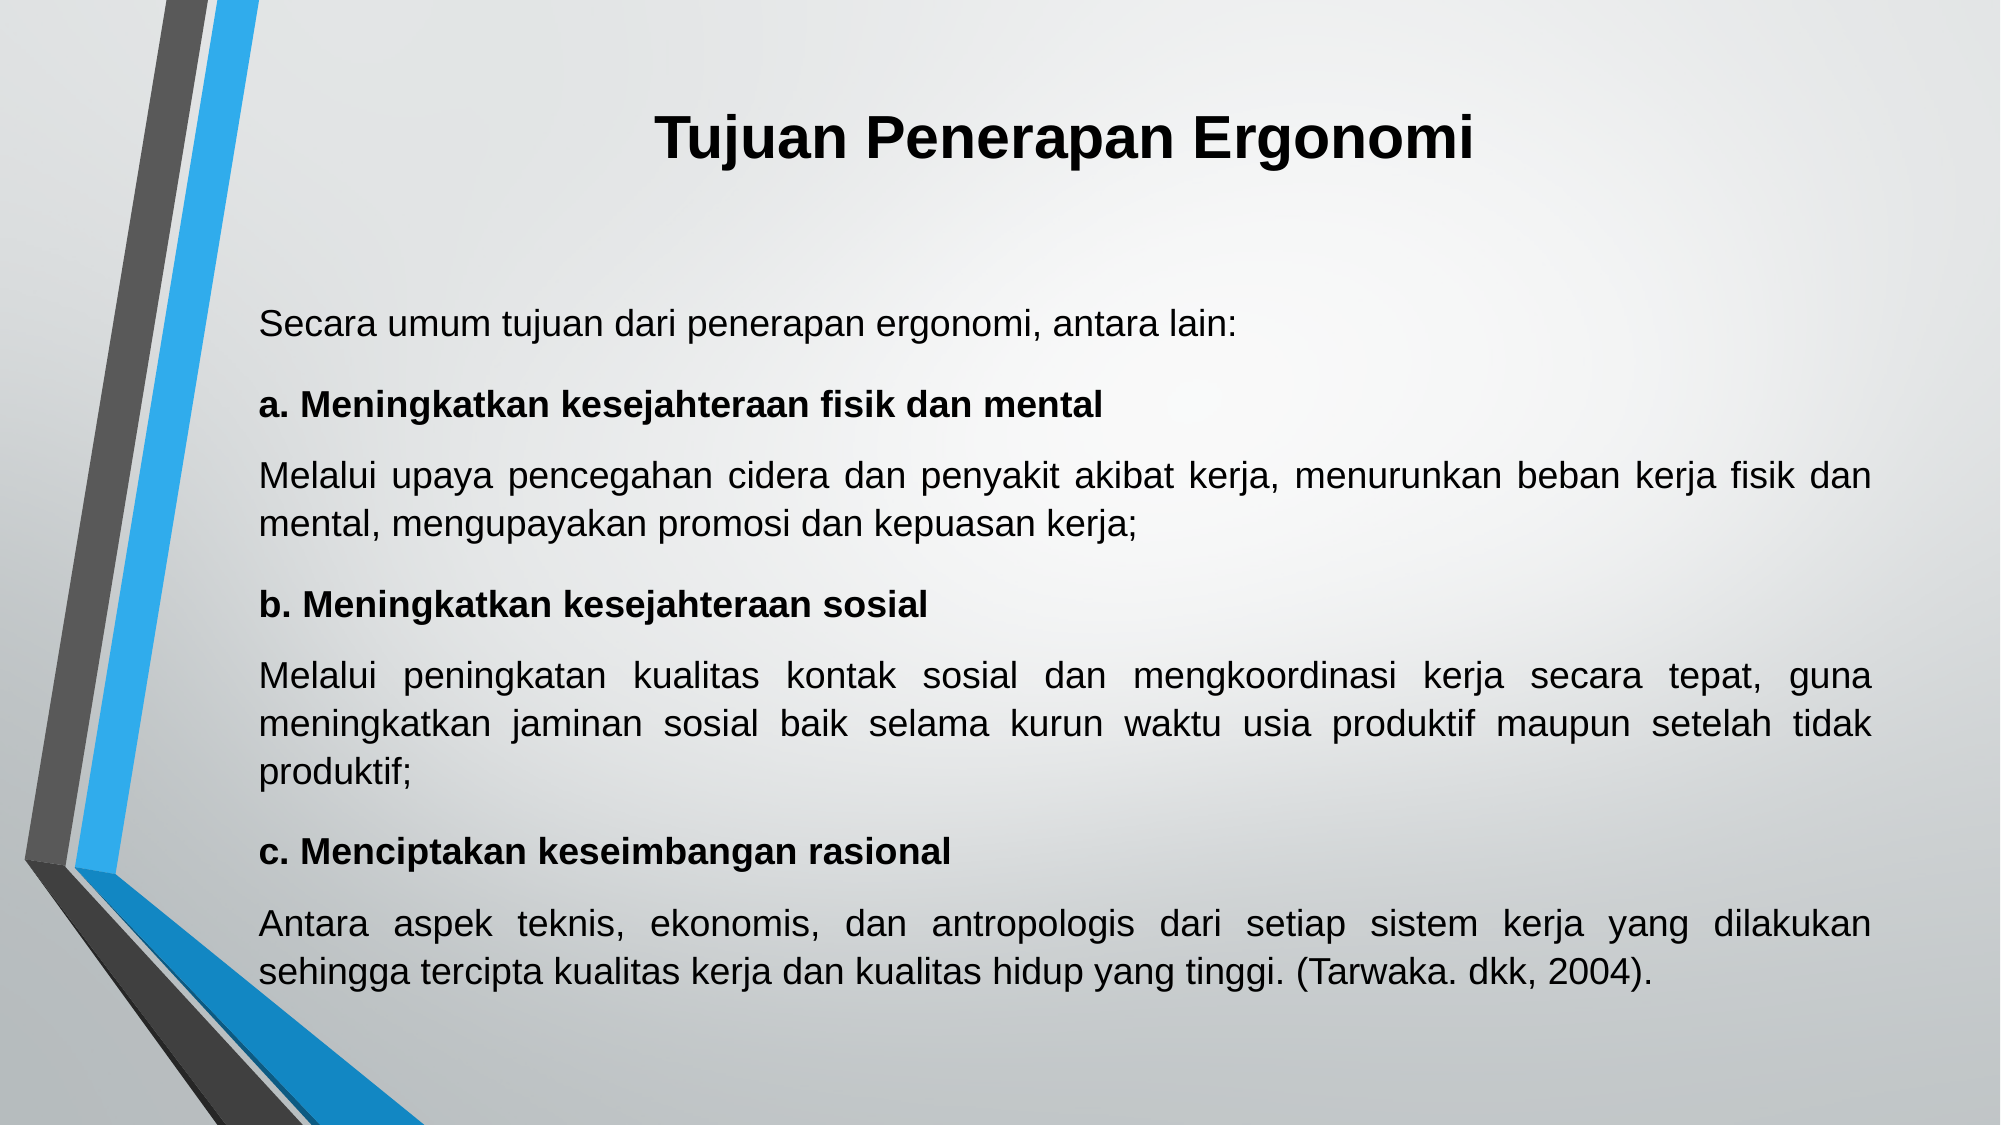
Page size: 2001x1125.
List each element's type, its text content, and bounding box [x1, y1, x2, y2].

list Secara umum tujuan dari penerapan ergonomi, antara lain: a. Meningkatkan kesejahteraan fisik dan mental Melalui upaya pencegahan cidera dan penyakit akibat kerja, menurunkan beban kerja fisik dan mental, mengupayakan promosi dan kepuasan kerja; b. Meningkatkan kesejahteraan sosial Melalui peningkatan kualitas kontak sosial dan mengkoordinasi kerja secara tepat, guna meningkatkan jaminan sosial baik selama kurun waktu usia produktif maupun setelah tidak produktif; c. Menciptakan keseimbangan rasional Antara aspek teknis, ekonomis, dan antropologis dari setiap sistem kerja yang dilakukan sehingga tercipta kualitas kerja dan kualitas hidup yang tinggi. (Tarwaka. dkk, 2004). [243, 288, 1887, 1055]
title Tujuan Penerapan Ergonomi [243, 89, 1887, 253]
